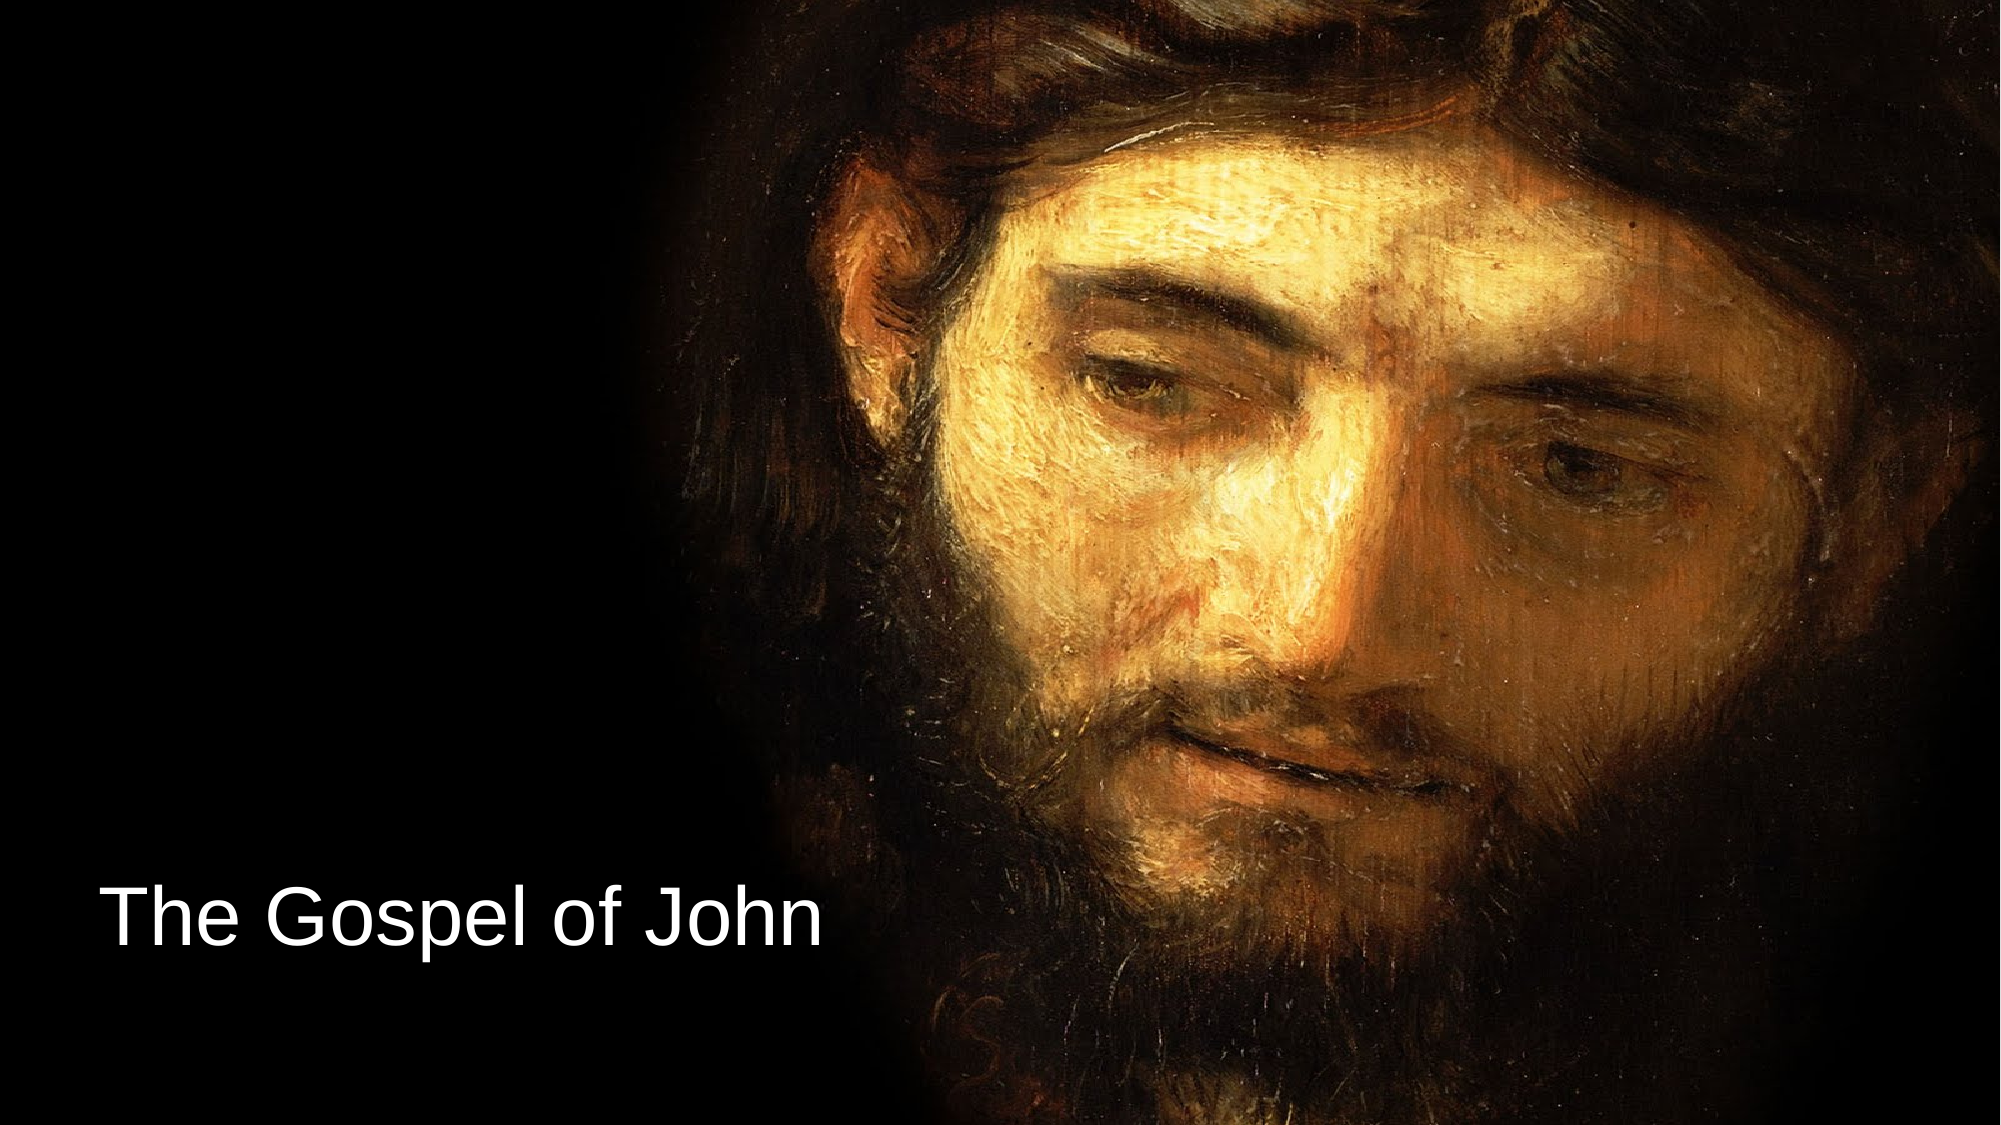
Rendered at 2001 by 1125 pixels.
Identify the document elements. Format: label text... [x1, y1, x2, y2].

text_box The Gospel of John [83, 854, 867, 970]
picture [0, 0, 2001, 1125]
